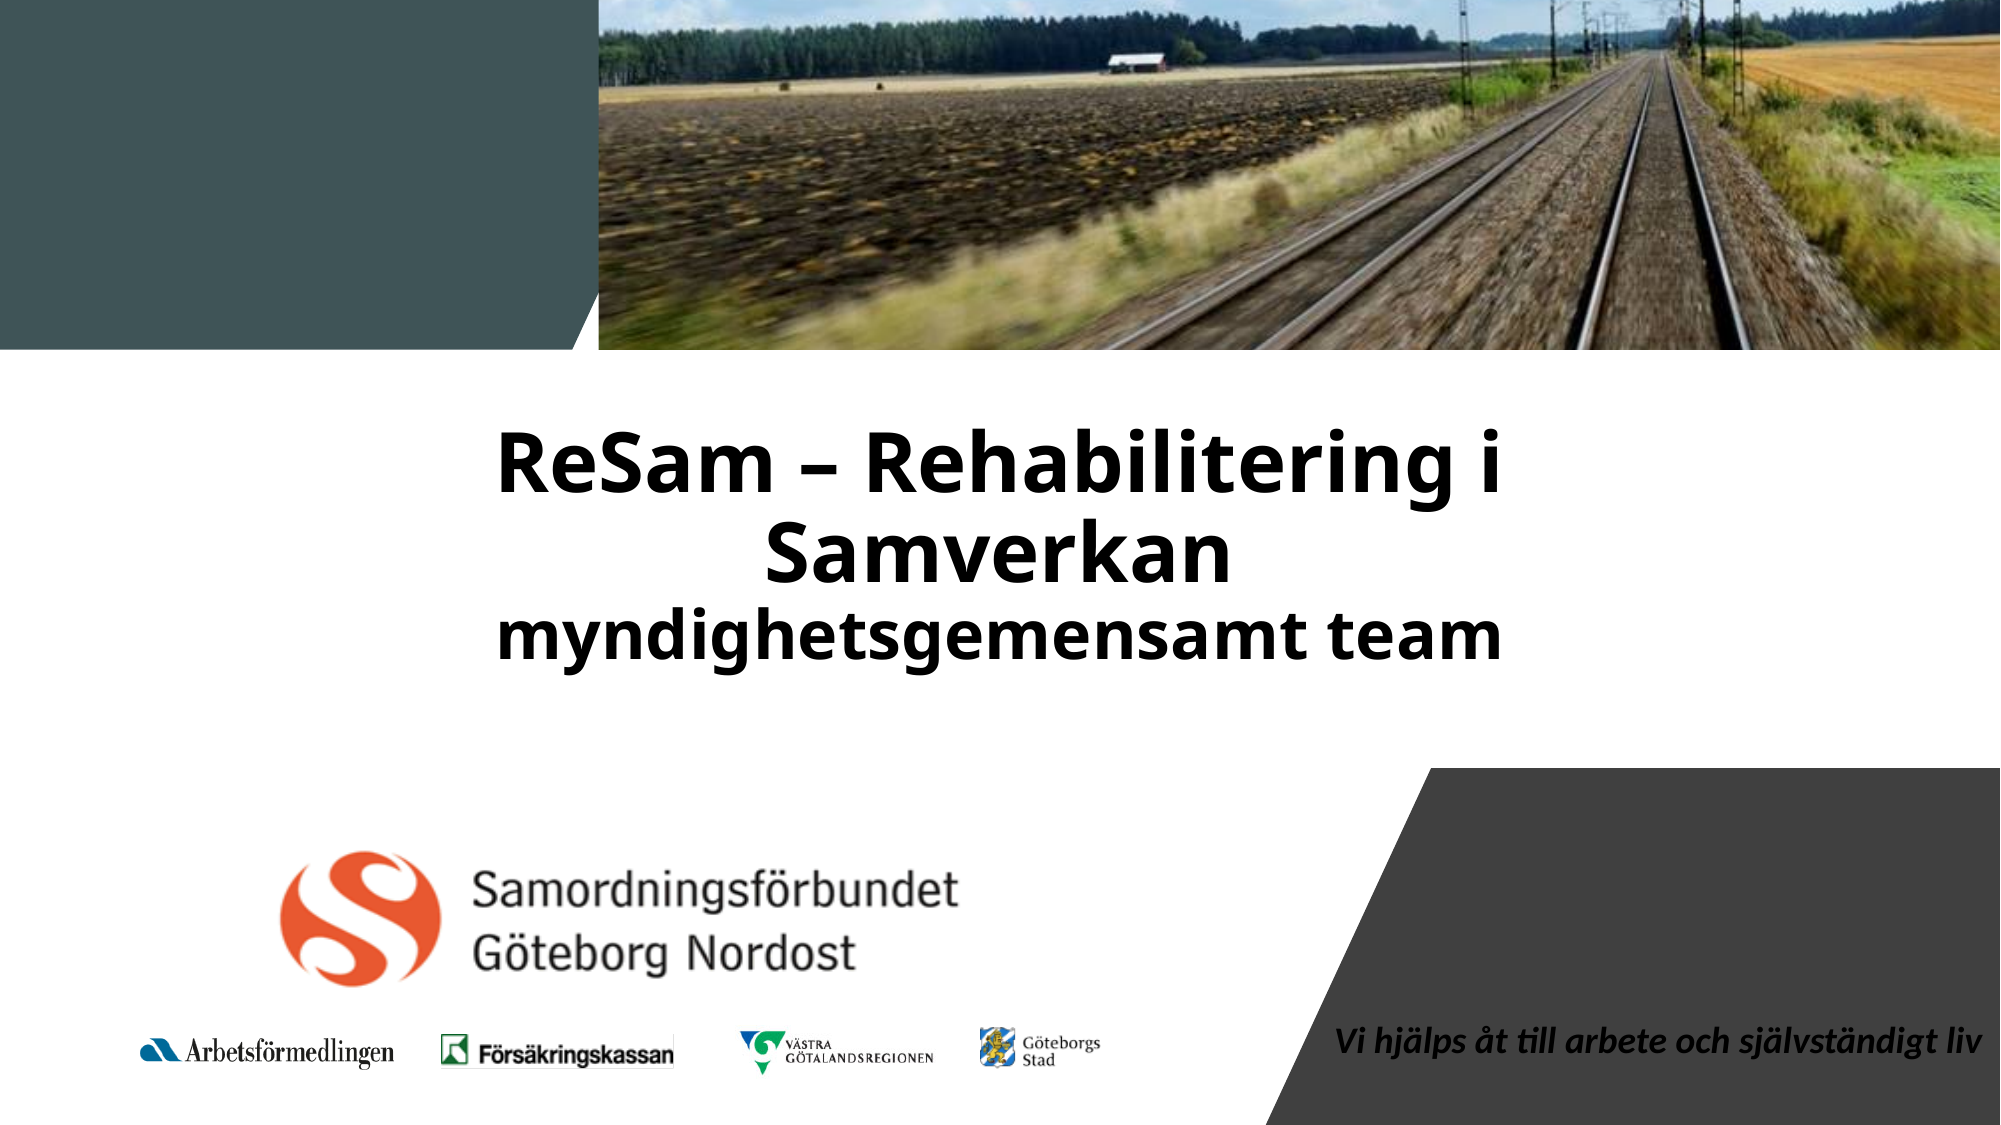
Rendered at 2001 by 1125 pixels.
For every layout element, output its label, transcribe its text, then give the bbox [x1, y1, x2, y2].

text_box [1264, 767, 2000, 1125]
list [598, 0, 2000, 350]
picture [139, 1038, 394, 1070]
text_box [735, 1025, 937, 1082]
text_box [0, 0, 598, 351]
picture [239, 837, 1000, 1009]
text_box Vi hjälps åt till arbete och självständigt liv [1319, 1009, 1998, 1069]
picture [980, 1027, 1102, 1070]
picture [441, 1034, 675, 1070]
title ReSam – Rehabilitering i Samverkan myndighetsgemensamt team [249, 409, 1750, 750]
